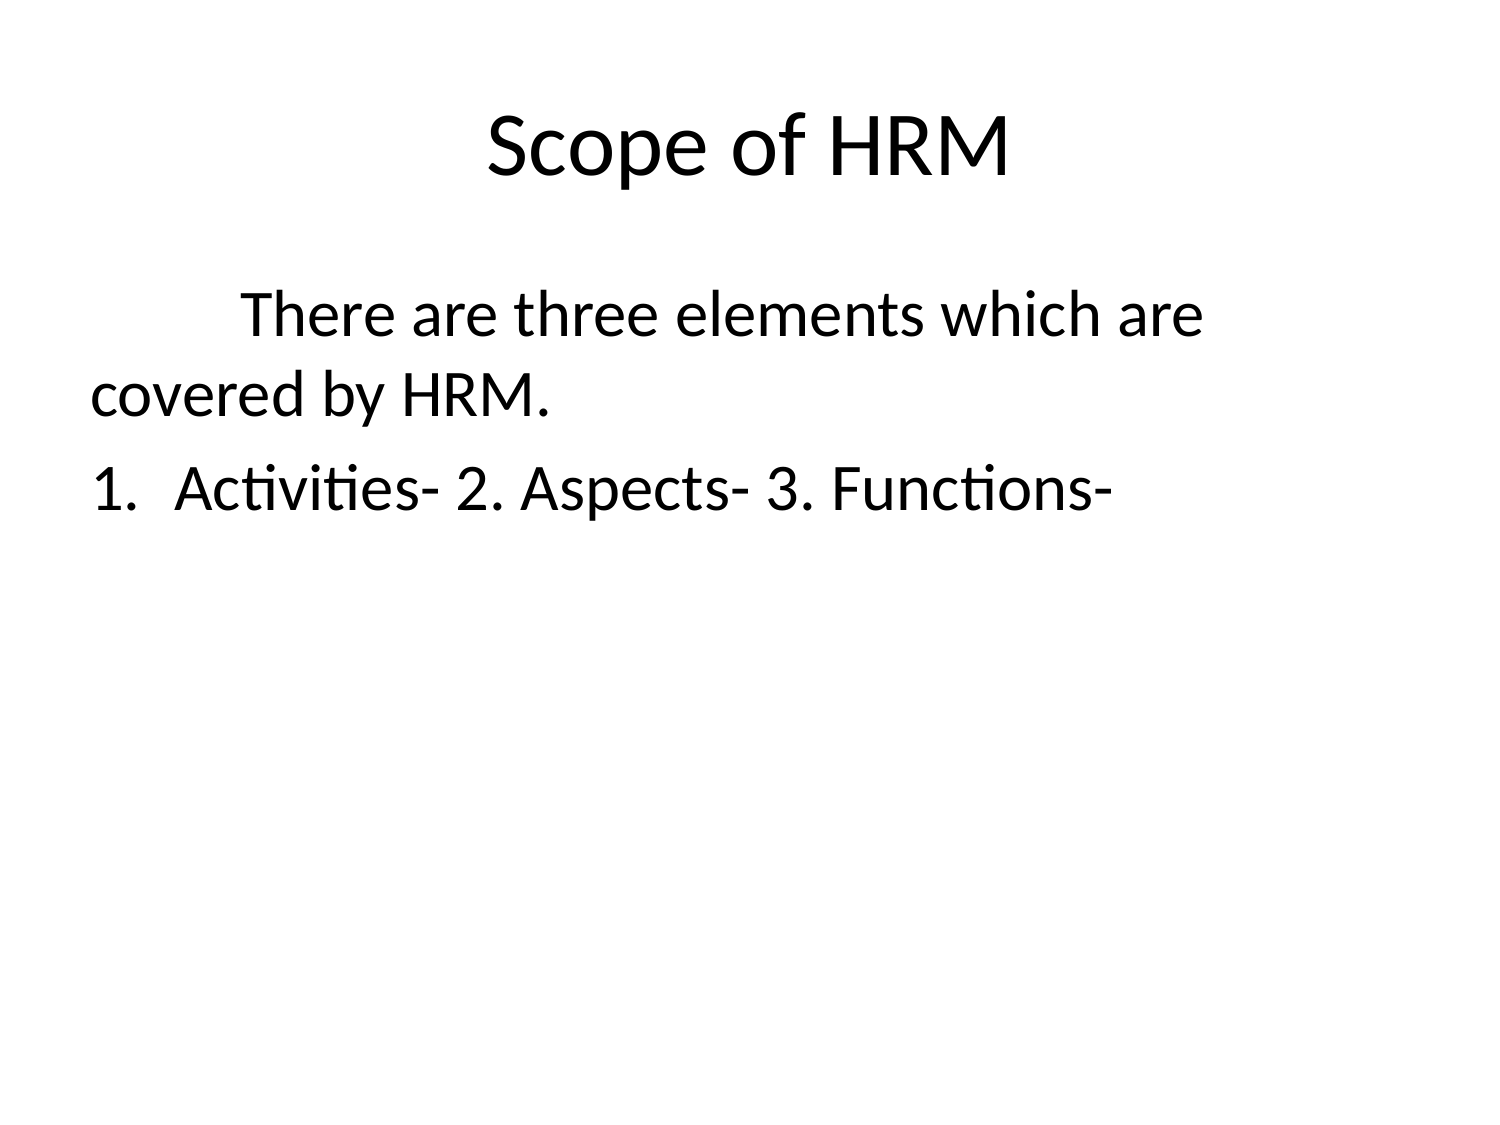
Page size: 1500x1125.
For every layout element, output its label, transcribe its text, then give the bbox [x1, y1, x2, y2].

title Scope of HRM [75, 45, 1425, 233]
list There are three elements which are covered by HRM. Activities- 2. Aspects- 3. Functions- [75, 262, 1425, 1005]
